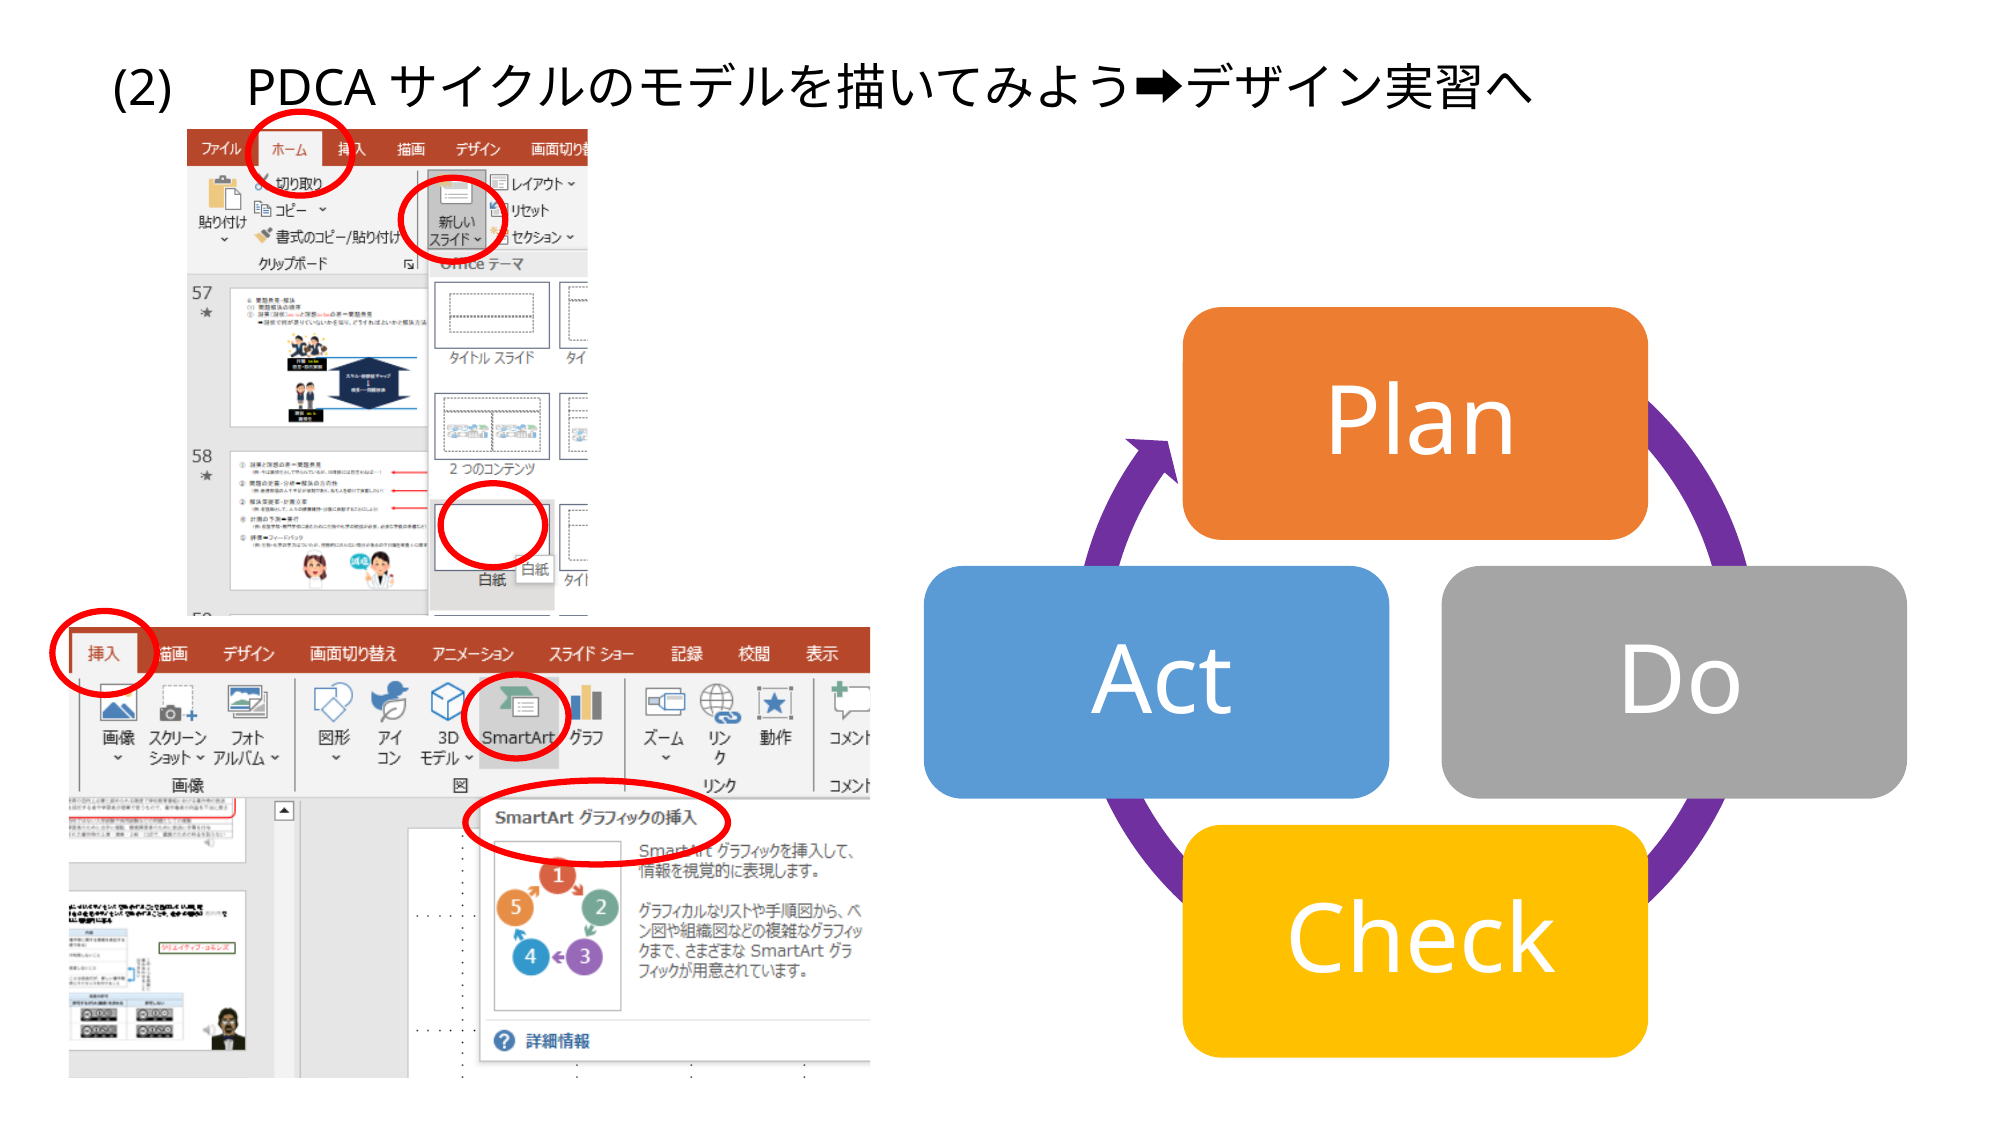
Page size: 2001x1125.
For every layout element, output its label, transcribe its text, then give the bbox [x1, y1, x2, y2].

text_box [852, 306, 1979, 1058]
text_box [51, 609, 148, 685]
text_box (2) PDCAサイクルのモデルを描いてみよう➡デザイン実習へ [99, 48, 1928, 123]
picture [68, 627, 871, 1078]
picture [187, 129, 588, 616]
text_box [256, 110, 344, 129]
